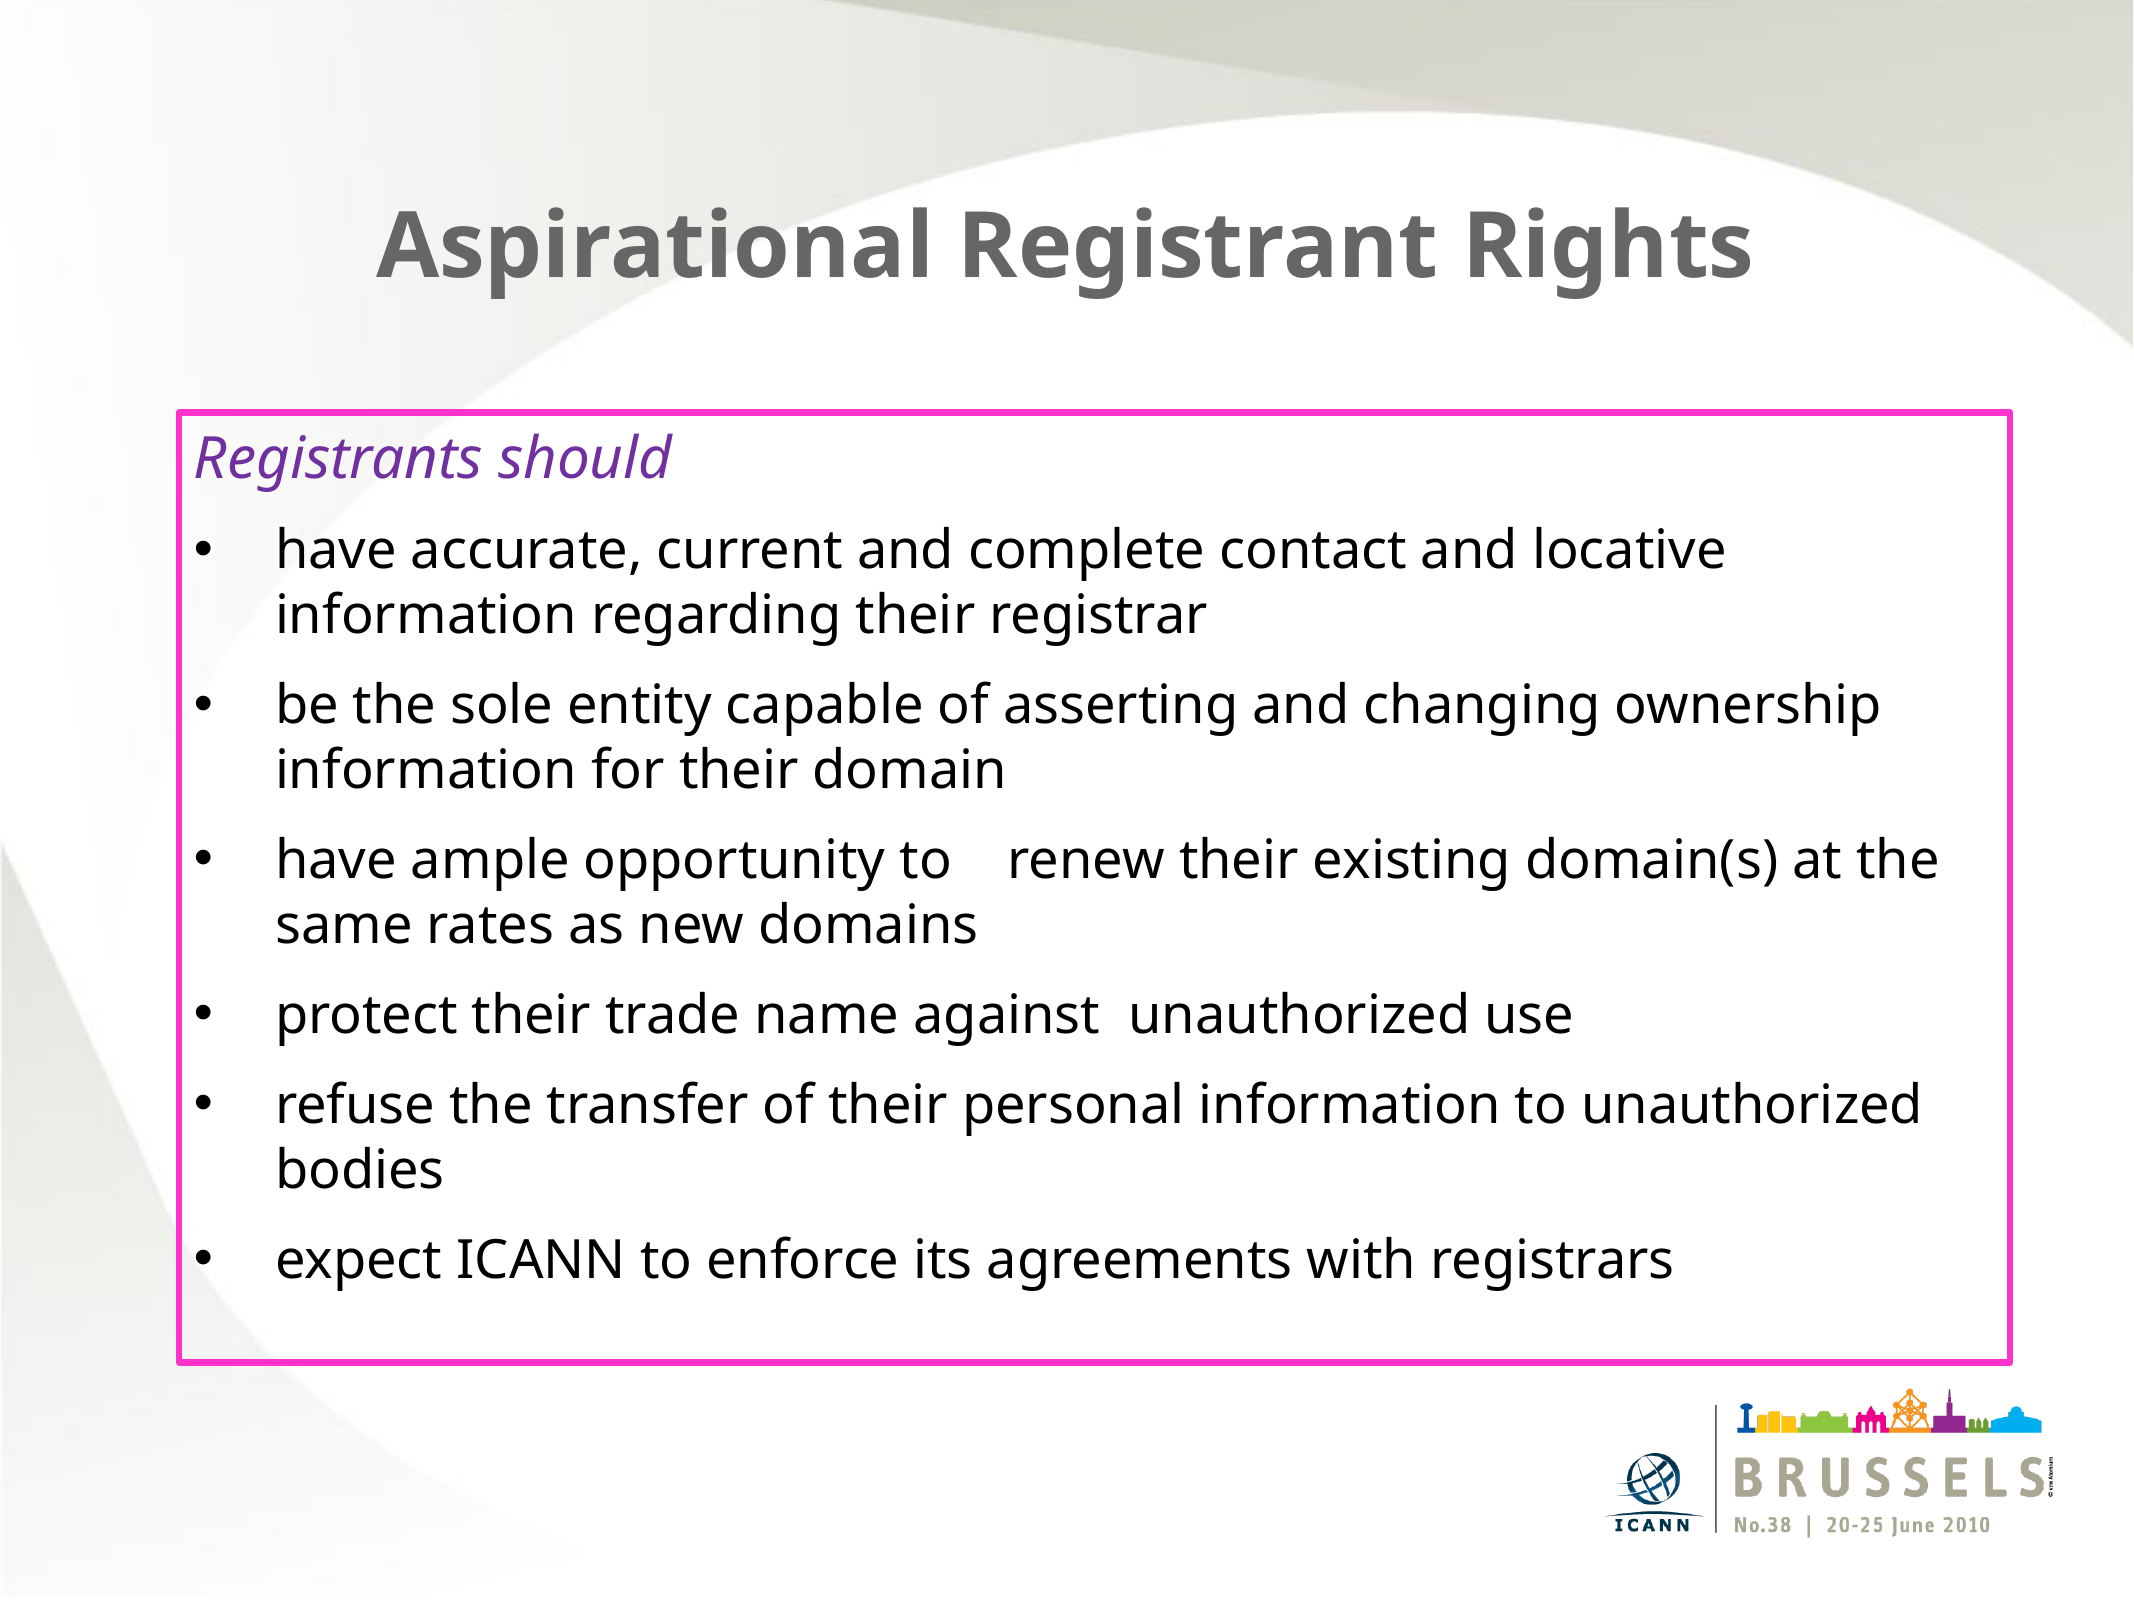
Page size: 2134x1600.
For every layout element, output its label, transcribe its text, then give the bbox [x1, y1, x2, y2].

picture [0, 0, 2134, 1596]
list Registrants should have accurate, current and complete contact and locative information regarding their registrar be the sole entity capable of asserting and changing ownership information for their domain have ample opportunity to renew their existing domain(s) at the same rates as new domains protect their trade name against unauthorized use refuse the transfer of their personal information to unauthorized bodies expect ICANN to enforce its agreements with registrars [179, 412, 2011, 1363]
title Aspirational Registrant Rights [64, 58, 2067, 423]
